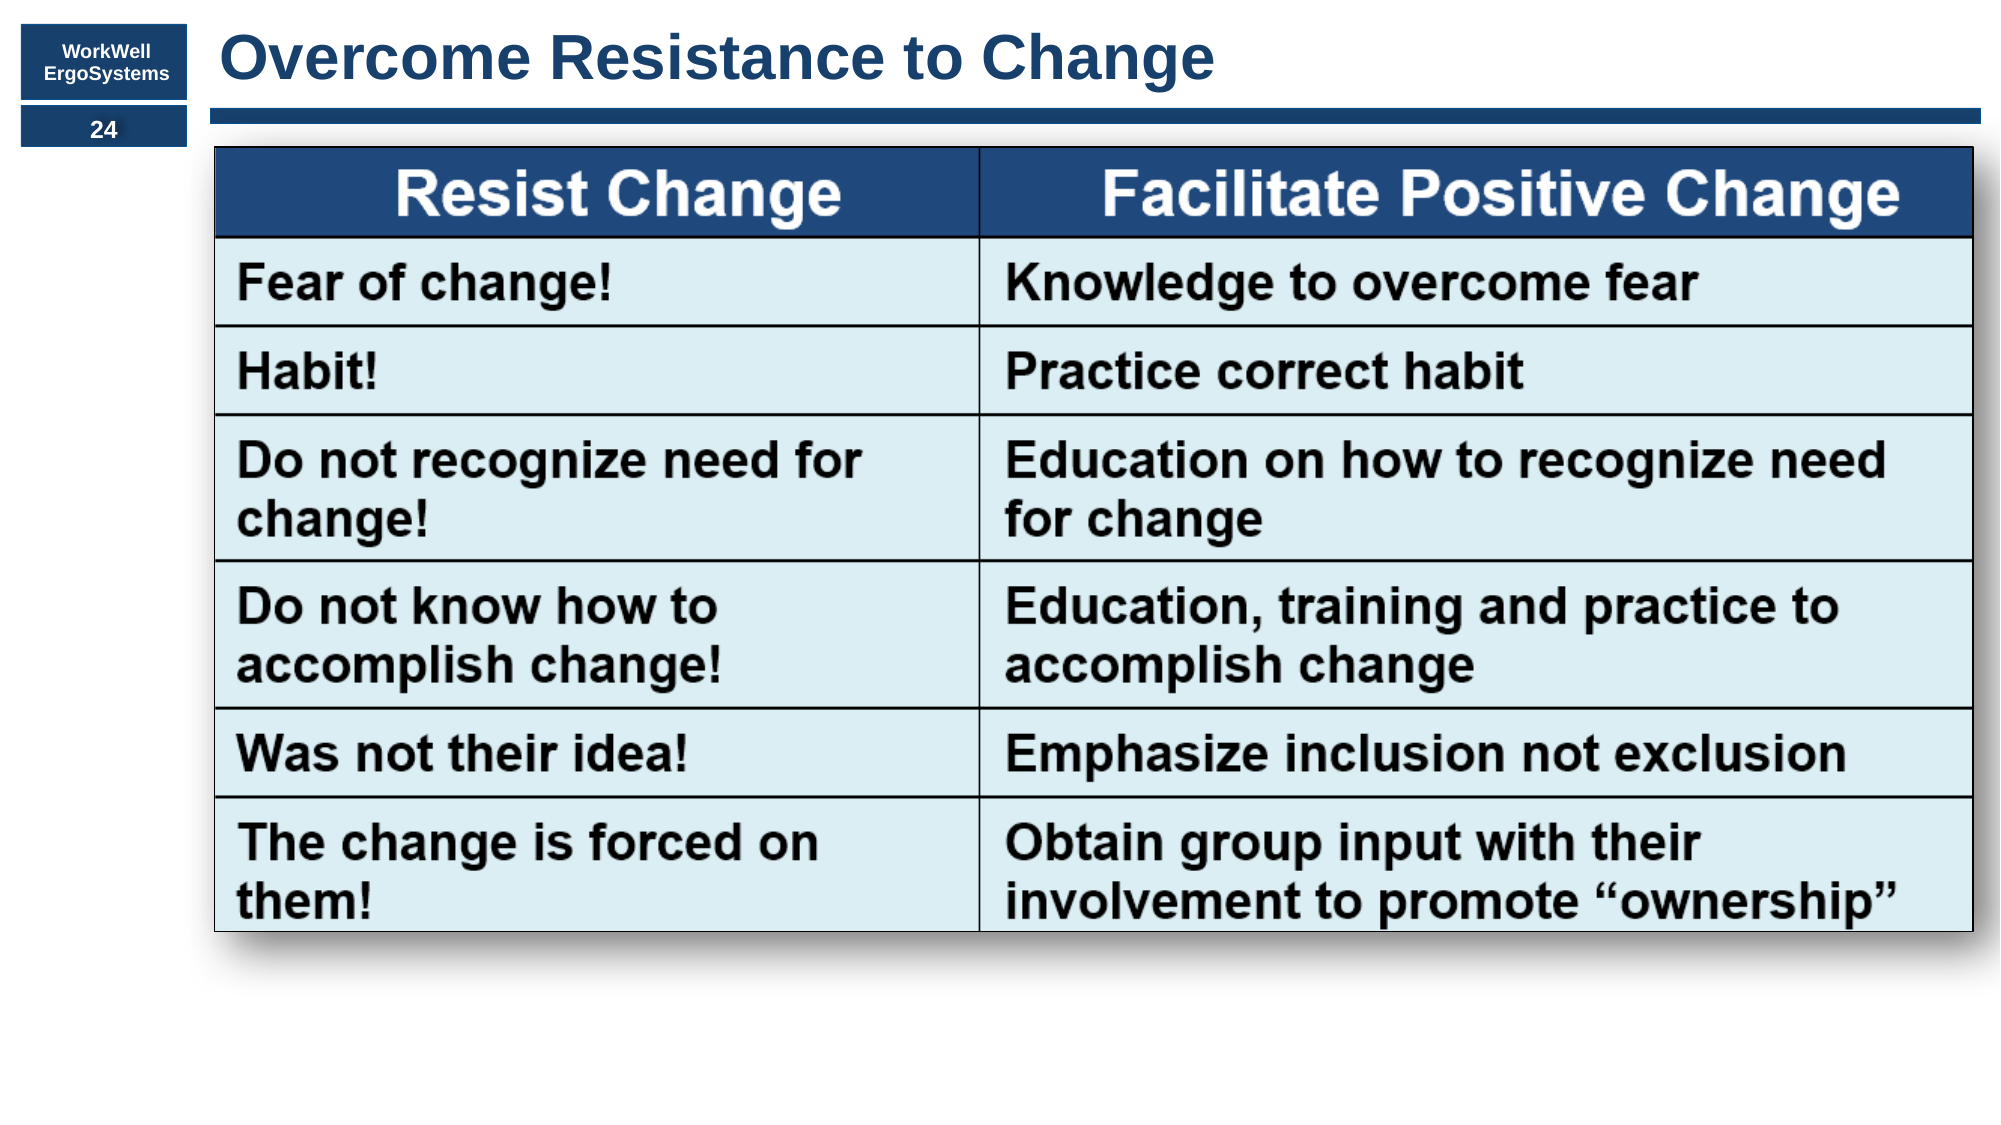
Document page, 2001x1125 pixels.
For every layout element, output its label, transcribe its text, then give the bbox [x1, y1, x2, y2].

list Overcome Resistance to Change [204, 8, 1973, 100]
picture [214, 147, 1973, 932]
